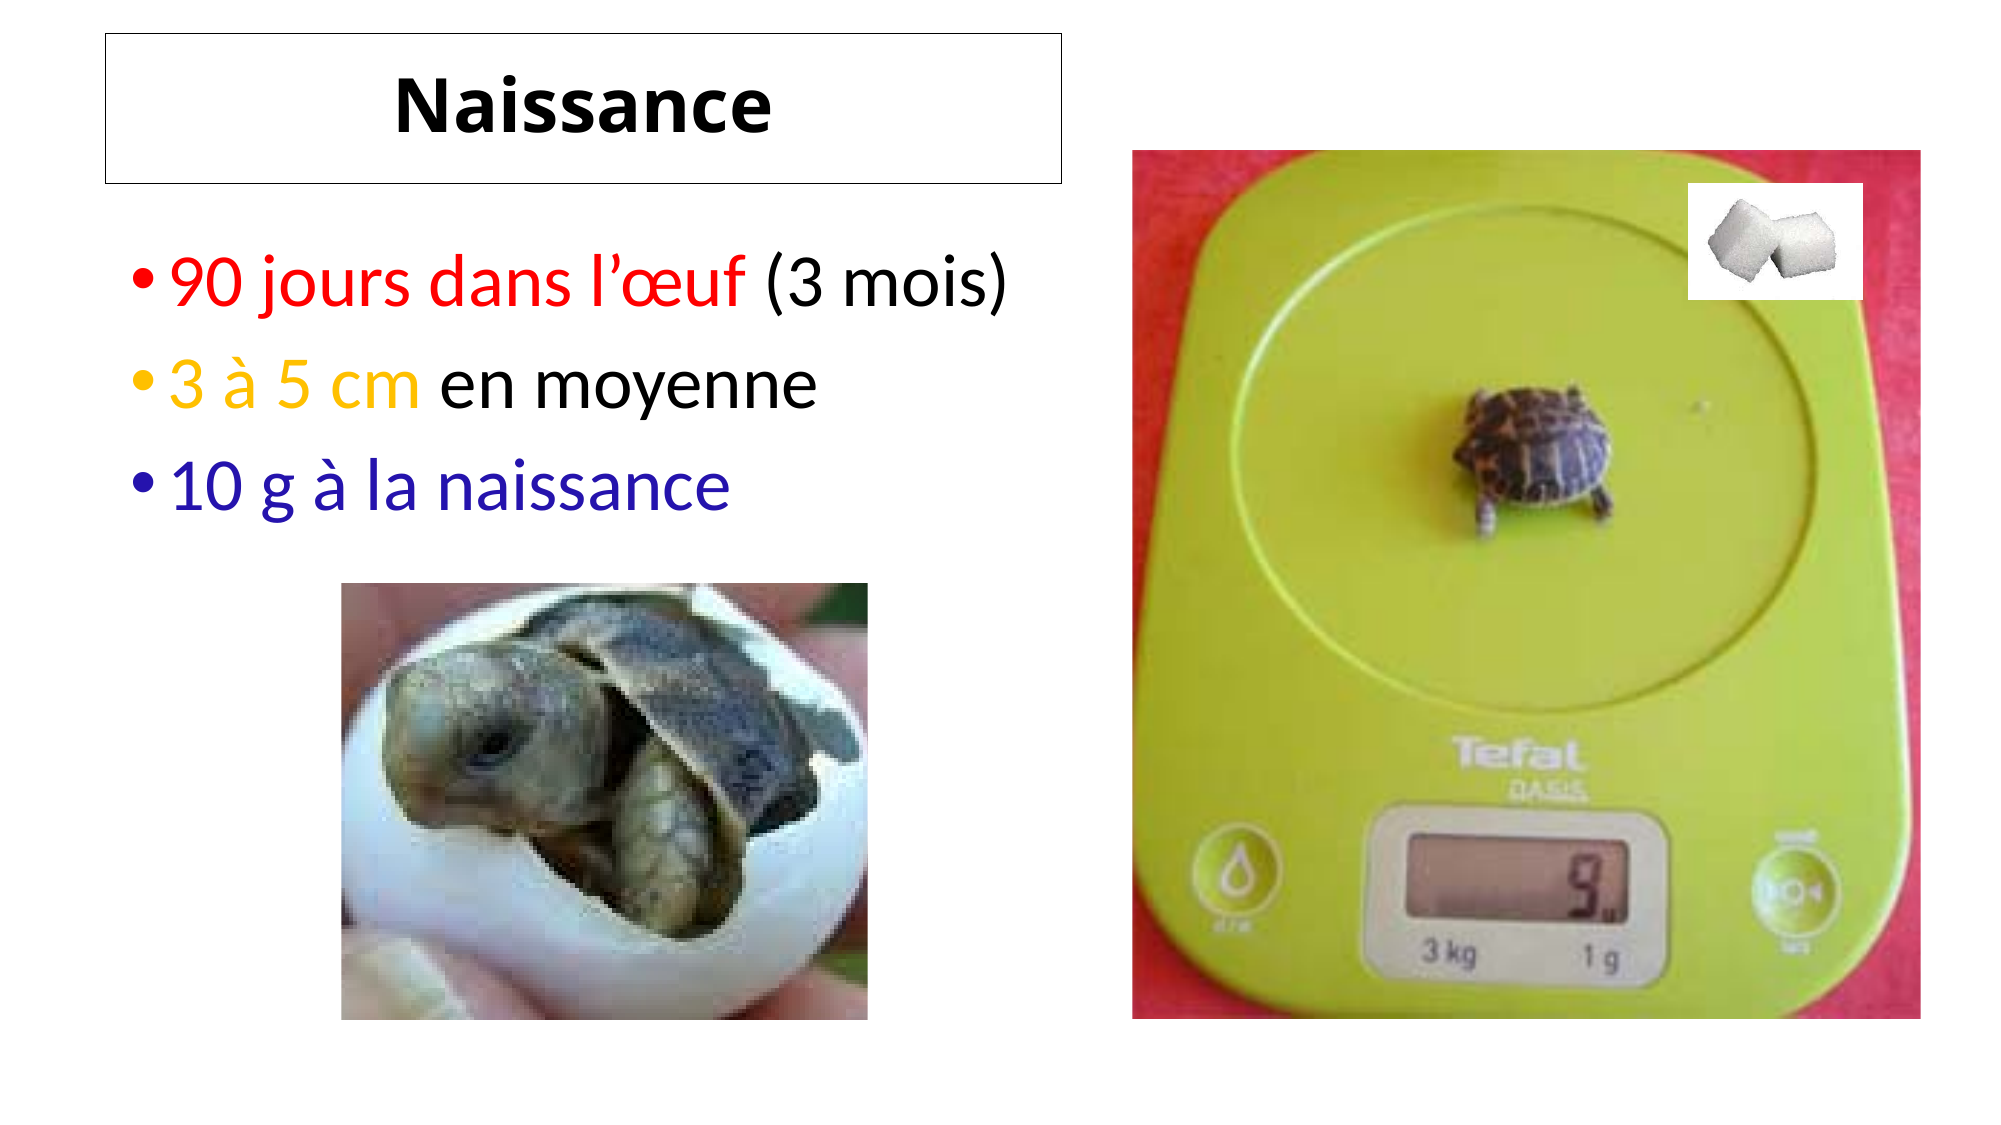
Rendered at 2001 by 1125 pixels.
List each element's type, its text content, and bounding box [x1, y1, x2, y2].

list 90 jours dans l’œuf (3 mois) 3 à 5 cm en moyenne 10 g à la naissance [115, 234, 1132, 949]
picture [1132, 149, 1921, 1020]
title Naissance [105, 33, 1062, 184]
picture [341, 583, 868, 1020]
